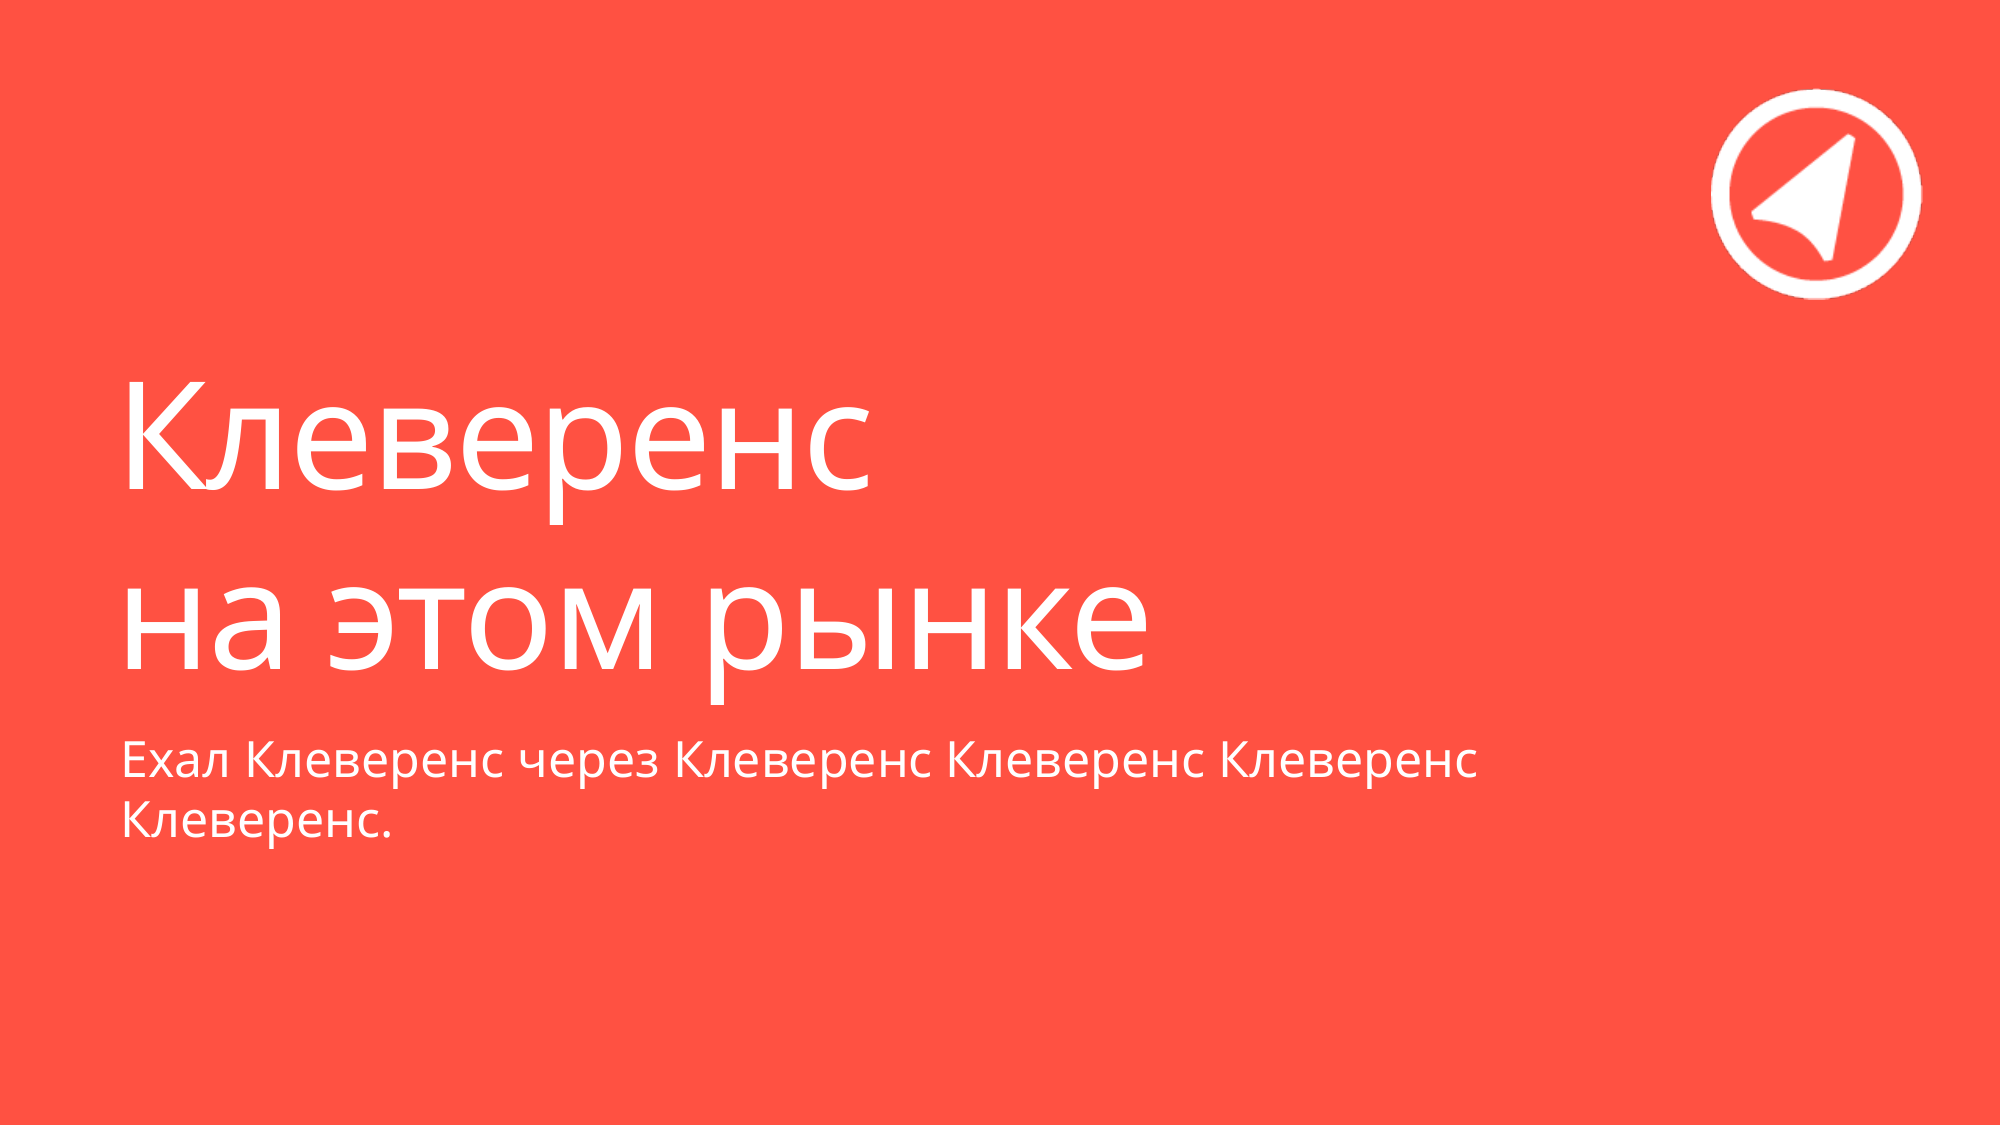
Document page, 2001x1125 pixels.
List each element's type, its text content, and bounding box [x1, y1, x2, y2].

text_box Ехал Клеверенс через Клеверенс Клеверенс Клеверенс Клеверенс. [105, 720, 1592, 855]
title Клеверенс на этом рынке [100, 326, 1586, 713]
picture [1711, 87, 1923, 300]
